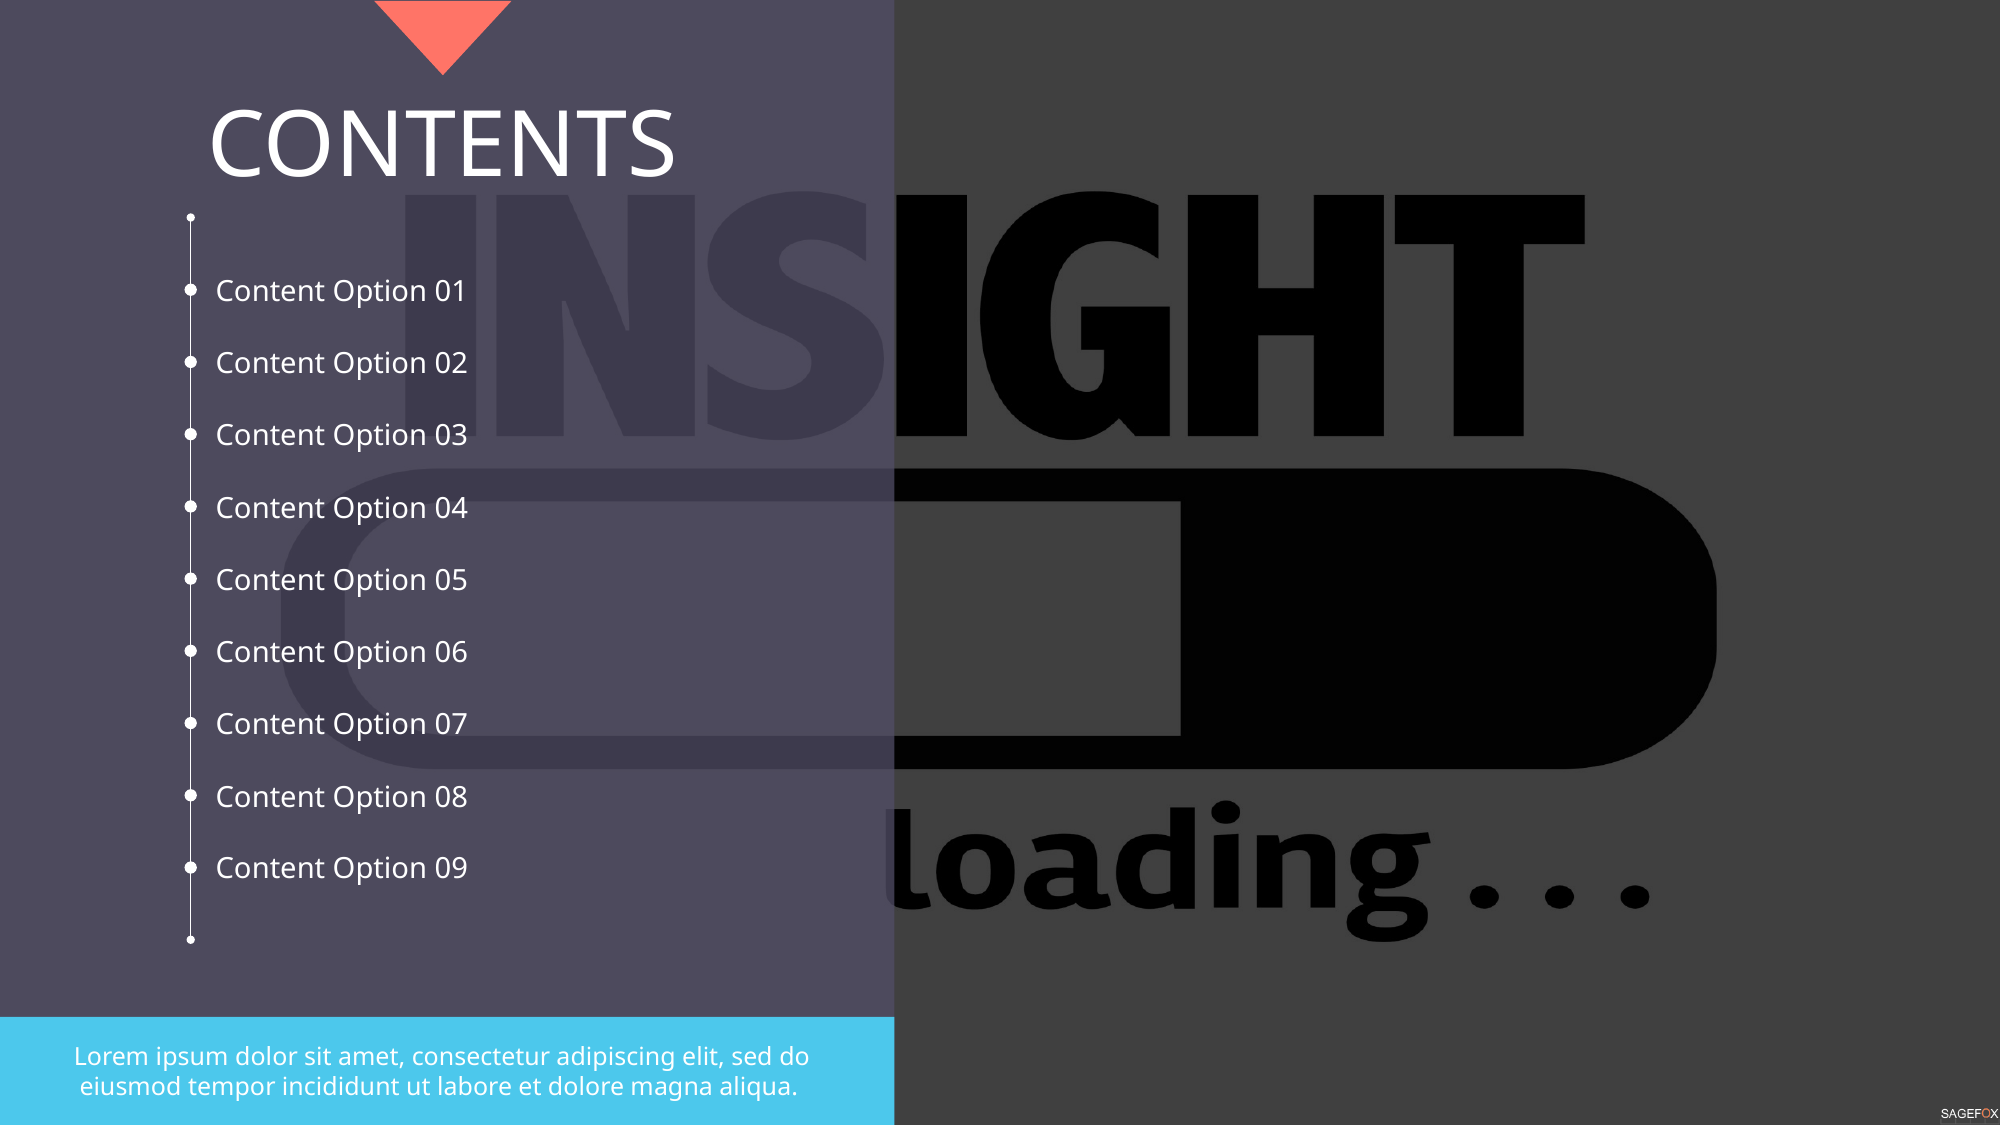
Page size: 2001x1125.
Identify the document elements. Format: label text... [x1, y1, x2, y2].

picture [895, 0, 2001, 1125]
text_box [371, 0, 514, 77]
text_box Lorem ipsum dolor sit amet, consectetur adipiscing elit, sed do eiusmod tempor incididunt ut labore et dolore magna aliqua. [11, 1033, 874, 1108]
text_box Content Option 02 [200, 337, 501, 387]
text_box Content Option 06 [200, 626, 501, 676]
text_box [0, 1016, 895, 1125]
text_box Content Option 07 [200, 697, 501, 748]
text_box Content Option 04 [200, 481, 501, 532]
text_box Content Option 09 [200, 842, 501, 893]
text_box Content Option 08 [200, 770, 501, 821]
text_box Content Option 03 [200, 408, 501, 459]
text_box Content Option 01 [200, 264, 501, 315]
text_box CONTENTS [142, 77, 743, 202]
text_box Content Option 05 [200, 554, 501, 604]
text_box [0, 0, 895, 1016]
